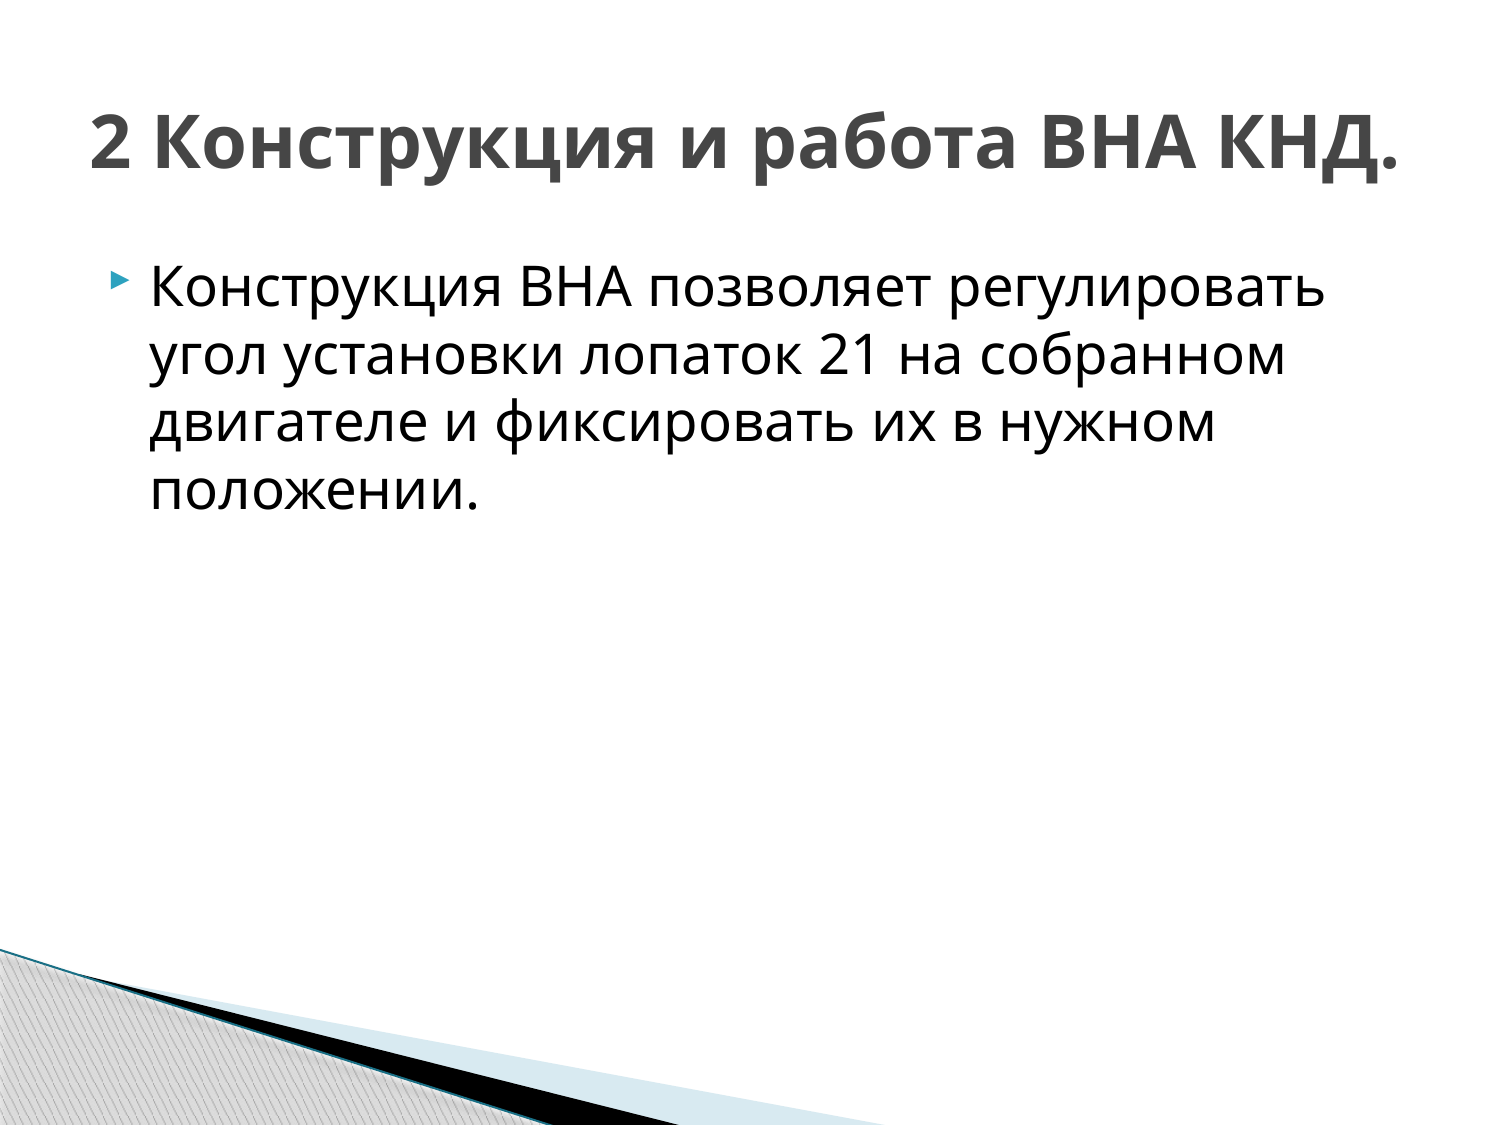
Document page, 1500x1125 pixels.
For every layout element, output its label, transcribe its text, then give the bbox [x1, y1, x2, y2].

list Конструкция ВНА позволяет регулировать угол установки лопаток 21 на собранном двигателе и фиксировать их в нужном положении. [75, 243, 1425, 986]
title 2 Конструкция и работа ВНА КНД. [75, 45, 1425, 233]
